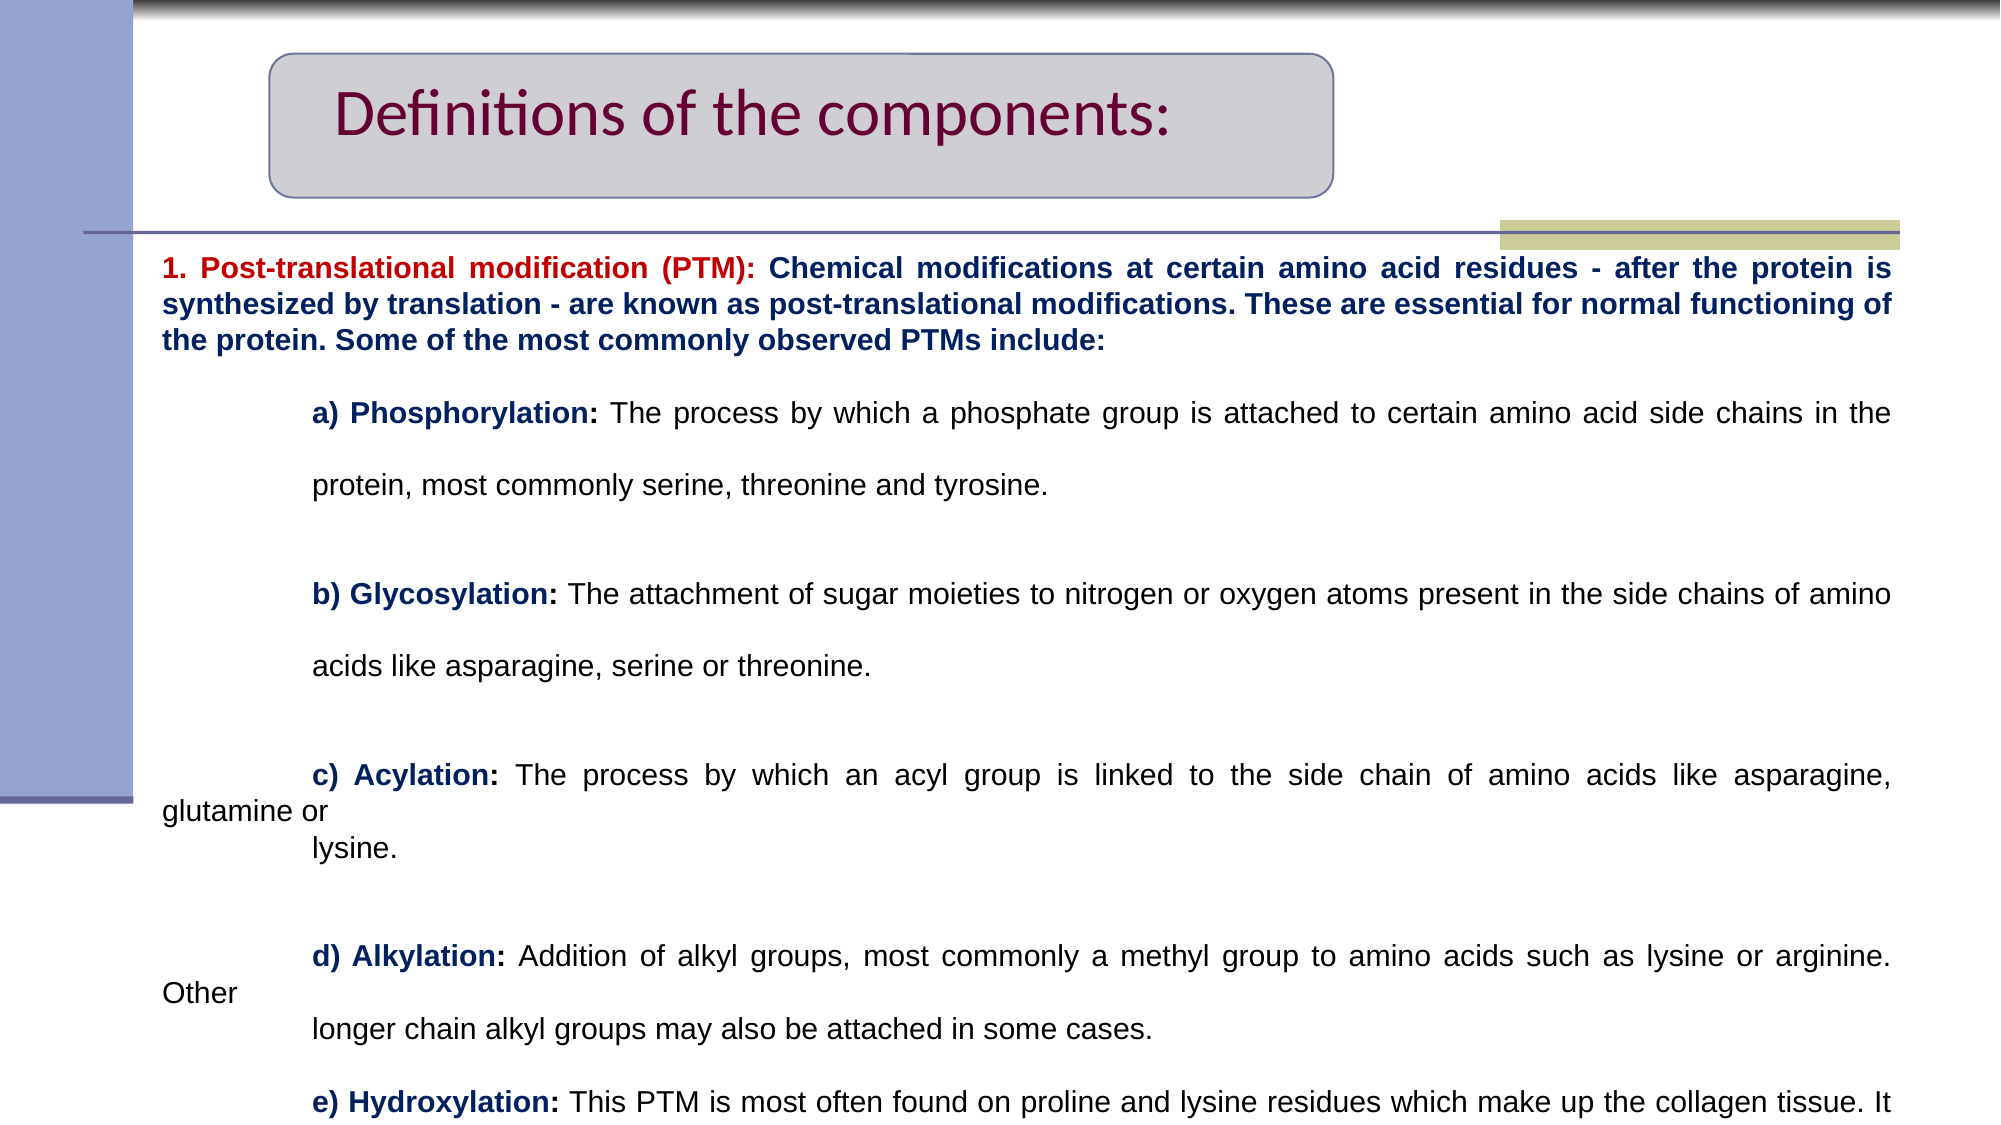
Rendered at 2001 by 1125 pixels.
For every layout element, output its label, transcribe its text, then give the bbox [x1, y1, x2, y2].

title Definitions of the components: [319, 53, 1284, 241]
text_box [268, 52, 1335, 199]
text_box 1. Post-translational modification (PTM): Chemical modifications at certain amino acid residues - after the protein is synthesized by translation - are known as post-translational modifications. These are essential for normal functioning of the protein. Some of the most commonly observed PTMs include: a) Phosphorylation: The process by which a phosphate group is attached to certain amino acid side chains in the protein, most commonly serine, threonine and tyrosine. b) Glycosylation: The attachment of sugar moieties to nitrogen or oxygen atoms present in the side chains of amino acids like asparagine, serine or threonine. c) Acylation: The process by which an acyl group is linked to the side chain of amino acids like asparagine, glutamine or lysine. d) Alkylation: Addition of alkyl groups, most commonly a methyl group to amino acids such as lysine or arginine. Other longer chain alkyl groups may also be attached in some cases. e) Hydroxylation: This PTM is most often found on proline and lysine residues which make up the collagen tissue. It enables crosslinking and therefore strengthening of the muscle fibres. [148, 241, 1906, 1043]
